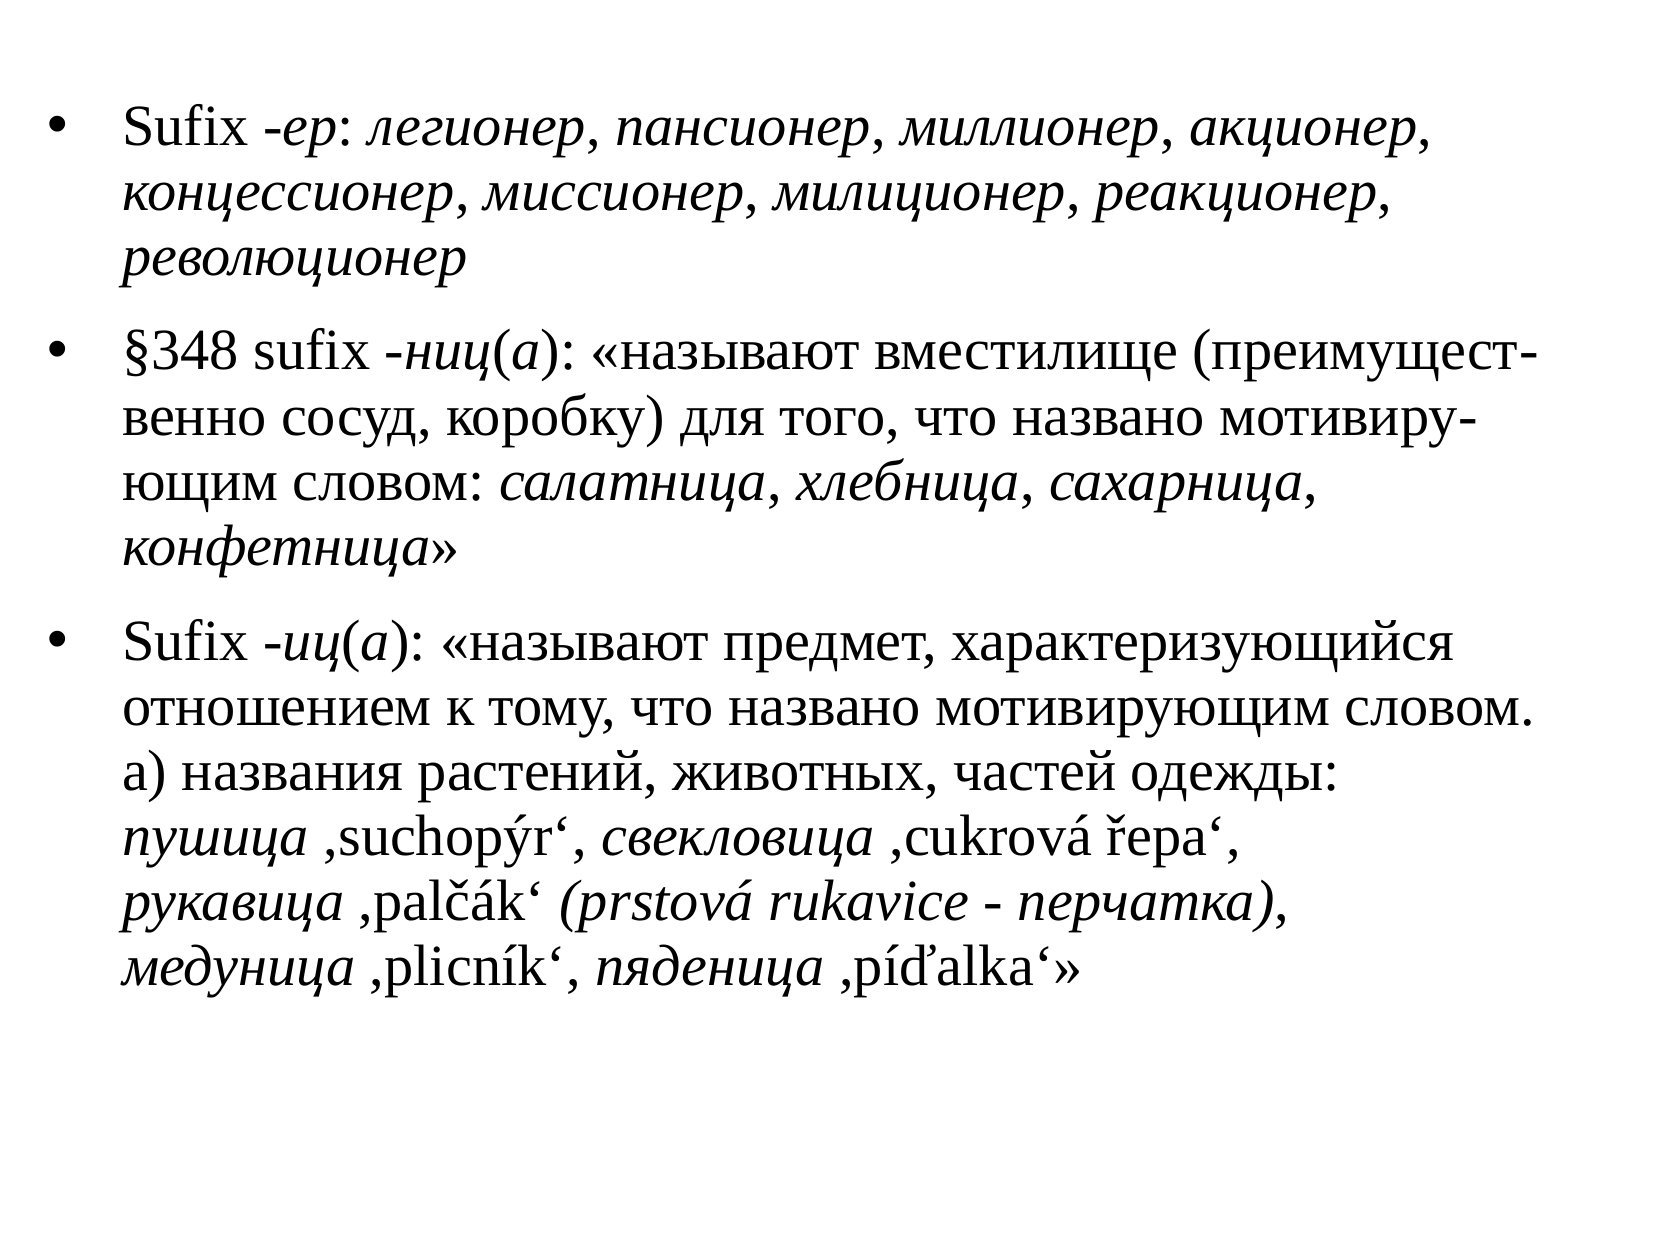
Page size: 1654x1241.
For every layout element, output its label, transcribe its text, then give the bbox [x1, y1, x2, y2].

list Sufix -ер: легионер, пансионер, миллионер, акционер, концессионер, миссионер, милиционер, реакционер, революционер §348 sufix -ниц(а): «называют вместилище (преимущест-венно сосуд, коробку) для того, что названо мотивиру-ющим словом: салатница, хлебница, сахарница, конфетница» Sufix -иц(а): «называют предмет, характеризующийся отношением к тому, что названо мотивирующим словом. а) названия растений, животных, частей одежды: пушица ,suchopýr‘, свекловица ,cukrová řepa‘, рукавица ,palčák‘ (prstová rukavice - перчатка), медуница ,plicník‘, пяденица ,píďalka‘» [47, 88, 1595, 1187]
